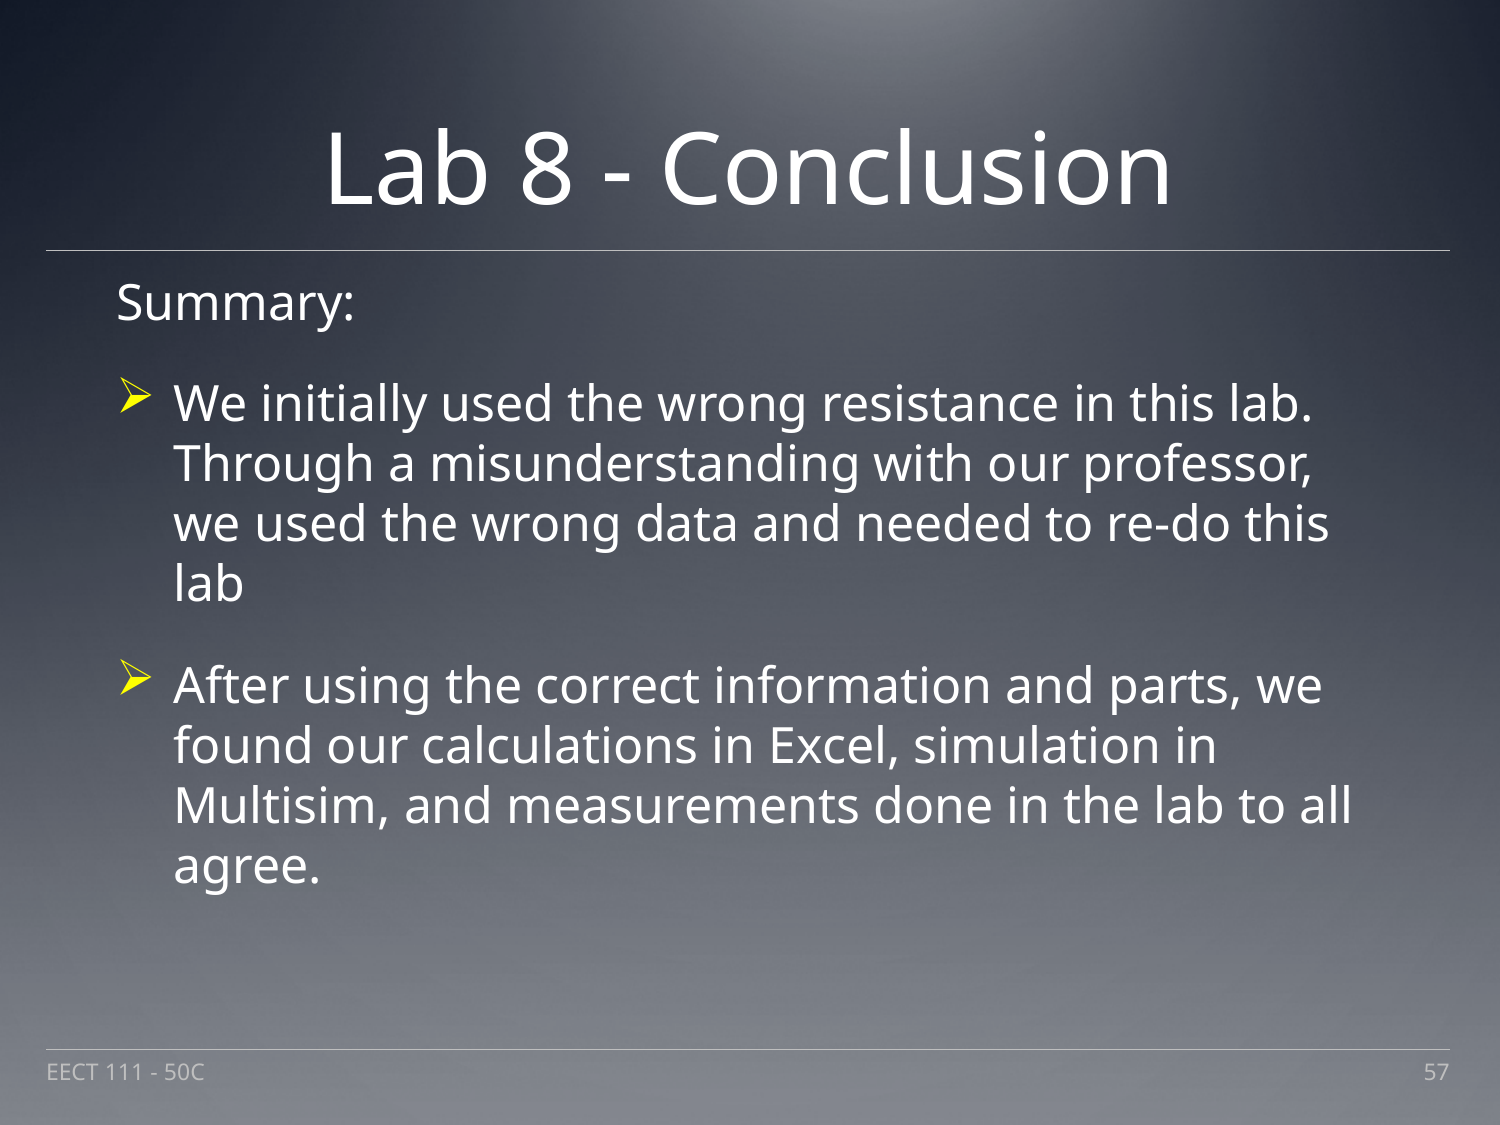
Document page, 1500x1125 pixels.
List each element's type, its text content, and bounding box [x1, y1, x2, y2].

list Summary: We initially used the wrong resistance in this lab. Through a misunderstanding with our professor, we used the wrong data and needed to re-do this lab After using the correct information and parts, we found our calculations in Excel, simulation in Multisim, and measurements done in the lab to all agree. [101, 262, 1394, 1024]
slide_number 57 [1325, 1042, 1450, 1103]
footer EECT 111 - 50C [46, 1042, 521, 1103]
title Lab 8 - Conclusion [105, 17, 1394, 233]
